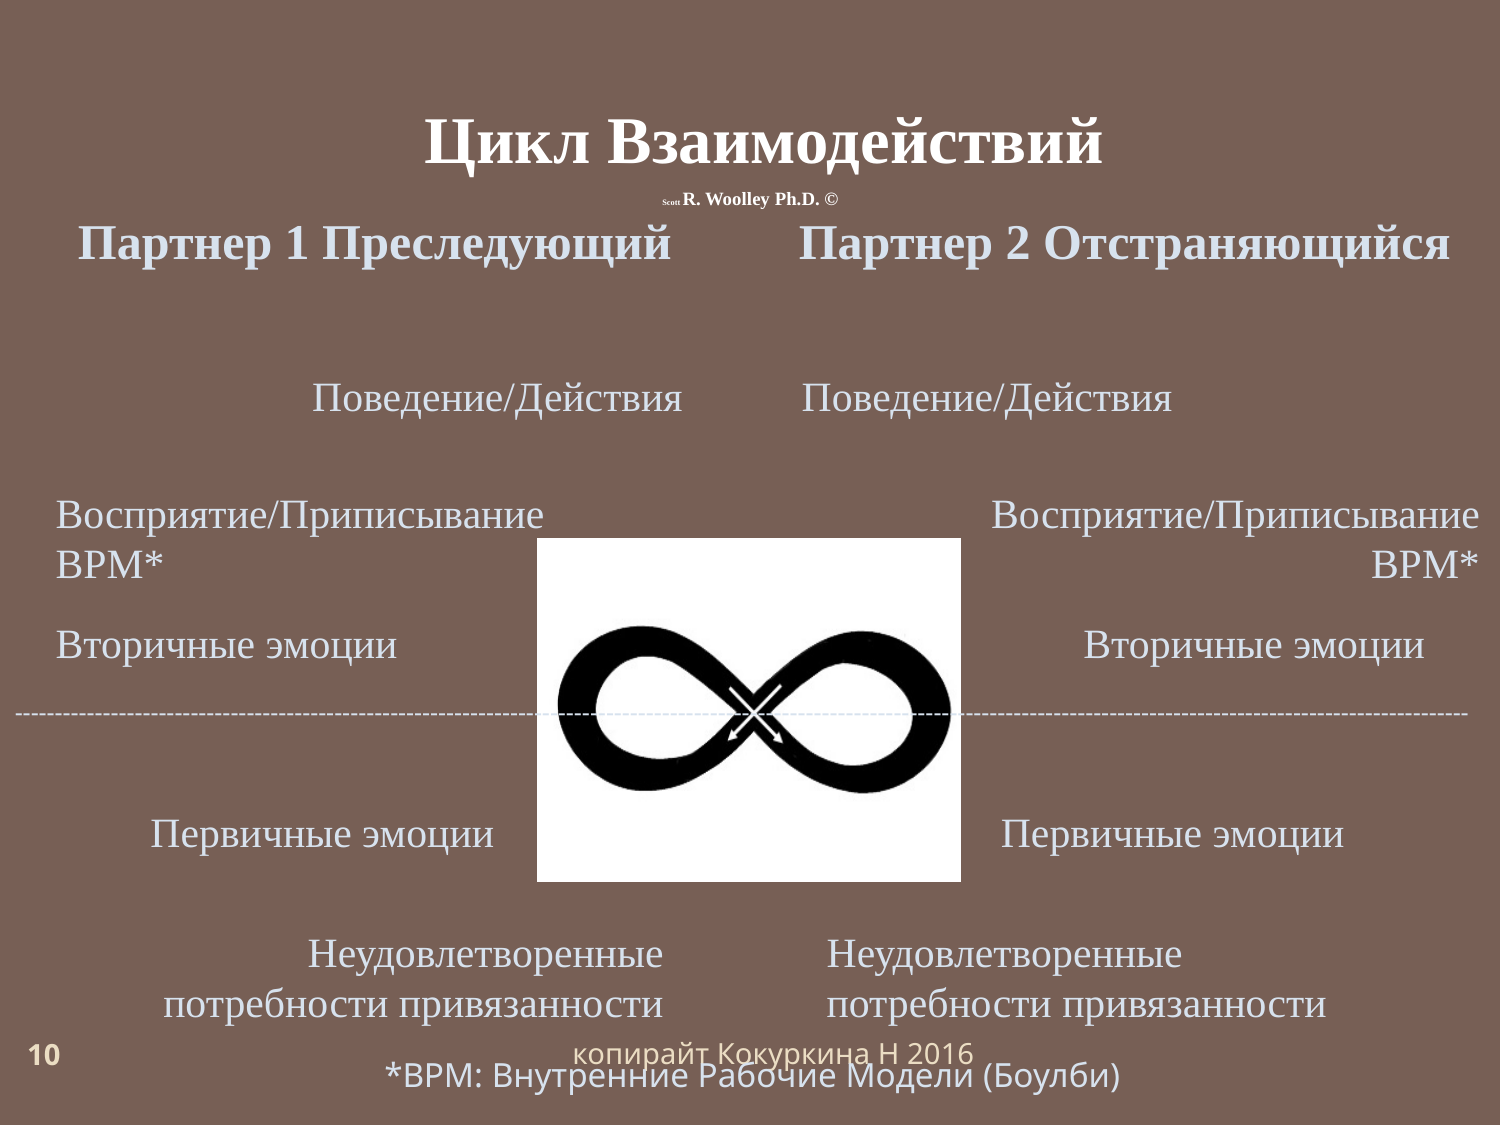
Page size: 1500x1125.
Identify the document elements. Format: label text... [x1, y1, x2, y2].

text_box Первичные эмоции [986, 798, 1391, 864]
slide_number 10 [0, 1025, 88, 1088]
text_box Поведение/Действия [786, 362, 1460, 428]
text_box Неудовлетворенные потребности привязанности [71, 918, 679, 1034]
footer копирайт Кокуркина Н 2016 [99, 1024, 990, 1085]
text_box Первичные эмоции [135, 798, 524, 864]
text_box Вторичные эмоции [1068, 609, 1460, 675]
picture [537, 538, 961, 882]
text_box Партнер 1 Преследующий [0, 202, 749, 277]
text_box Партнер 2 Отстраняющийся [749, 202, 1500, 277]
text_box -------------------------------------------------------------------------------------------------------------------------------------------------------------------------------------- [965, 689, 1500, 734]
text_box Поведение/Действия [297, 362, 750, 428]
text_box Восприятие/Приписывание ВРМ* [40, 479, 593, 595]
text_box Неудовлетворенные потребности привязанности [811, 918, 1436, 1034]
text_box -------------------------------------------------------------------------------------------------------------------------------------------------------------------------------------- [0, 689, 531, 734]
text_box Восприятие/Приписывание ВРМ* [918, 479, 1495, 595]
text_box Цикл Взаимодействий Scott R. Woolley Ph.D. © [151, 43, 1350, 202]
text_box Вторичные эмоции [40, 609, 456, 675]
text_box *ВРМ: Внутренние Рабочие Модели (Боулби) [29, 1046, 1477, 1102]
